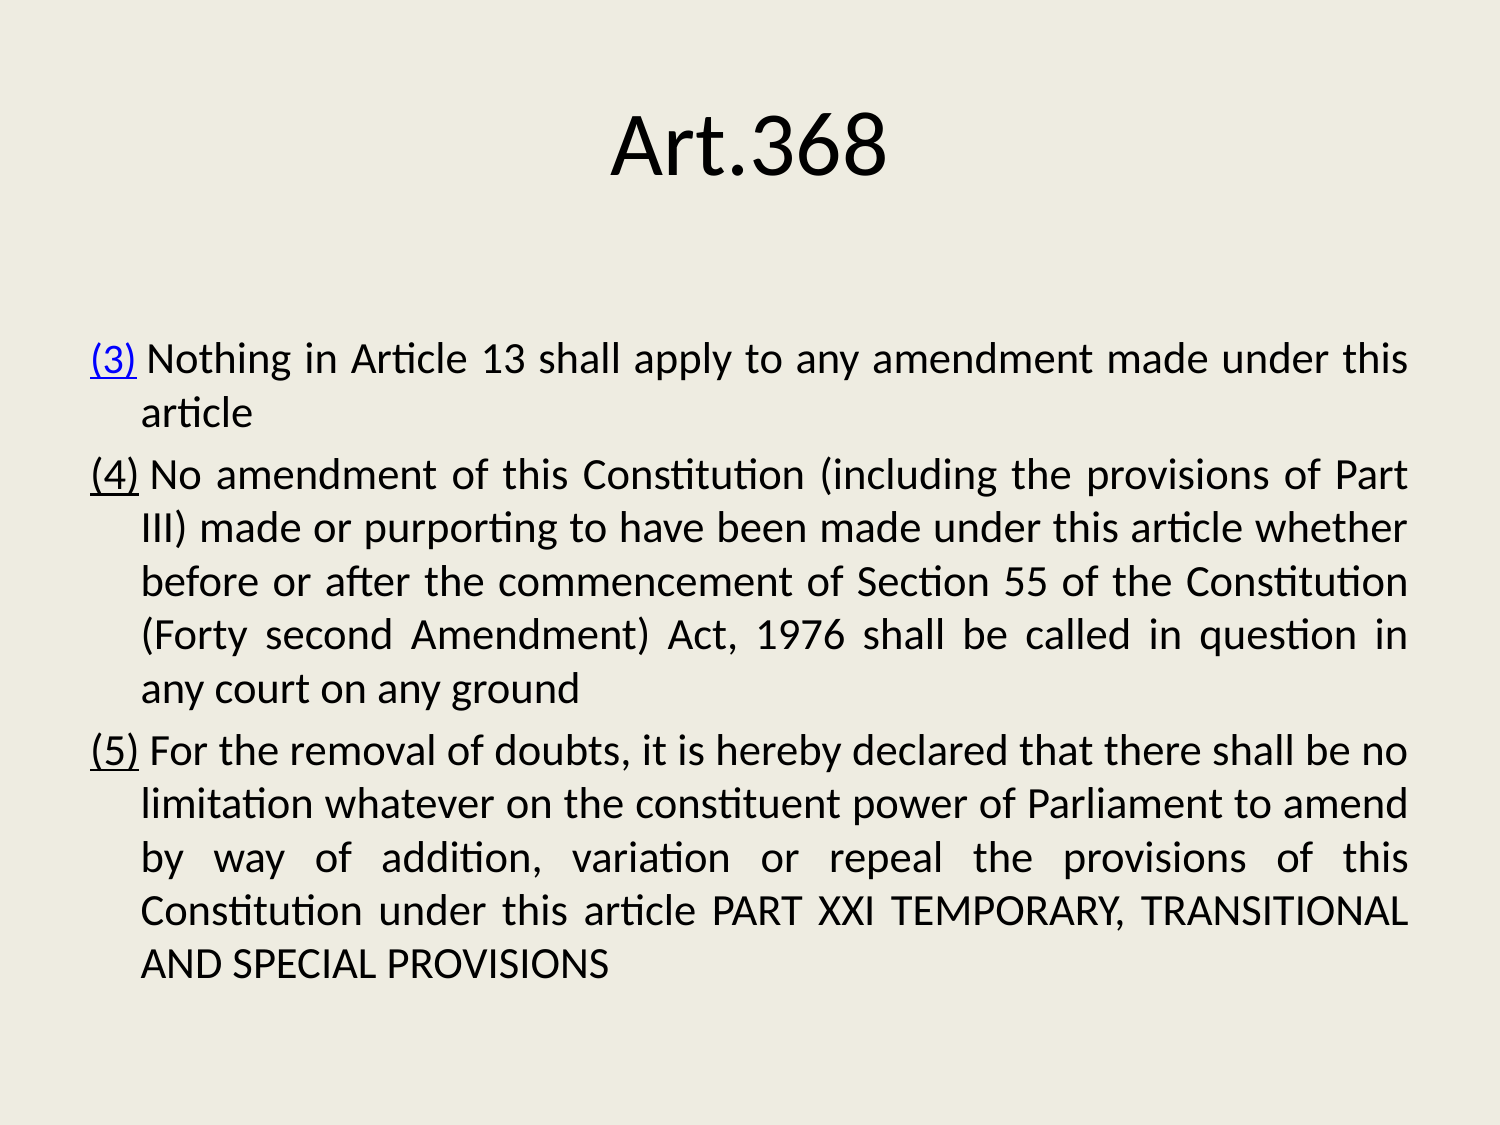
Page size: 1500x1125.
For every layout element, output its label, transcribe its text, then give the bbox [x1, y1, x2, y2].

title Art.368 [75, 45, 1425, 233]
list (3) Nothing in Article 13 shall apply to any amendment made under this article (4) No amendment of this Constitution (including the provisions of Part III) made or purporting to have been made under this article whether before or after the commencement of Section 55 of the Constitution (Forty second Amendment) Act, 1976 shall be called in question in any court on any ground (5) For the removal of doubts, it is hereby declared that there shall be no limitation whatever on the constituent power of Parliament to amend by way of addition, variation or repeal the provisions of this Constitution under this article PART XXI TEMPORARY, TRANSITIONAL AND SPECIAL PROVISIONS [75, 262, 1425, 1005]
